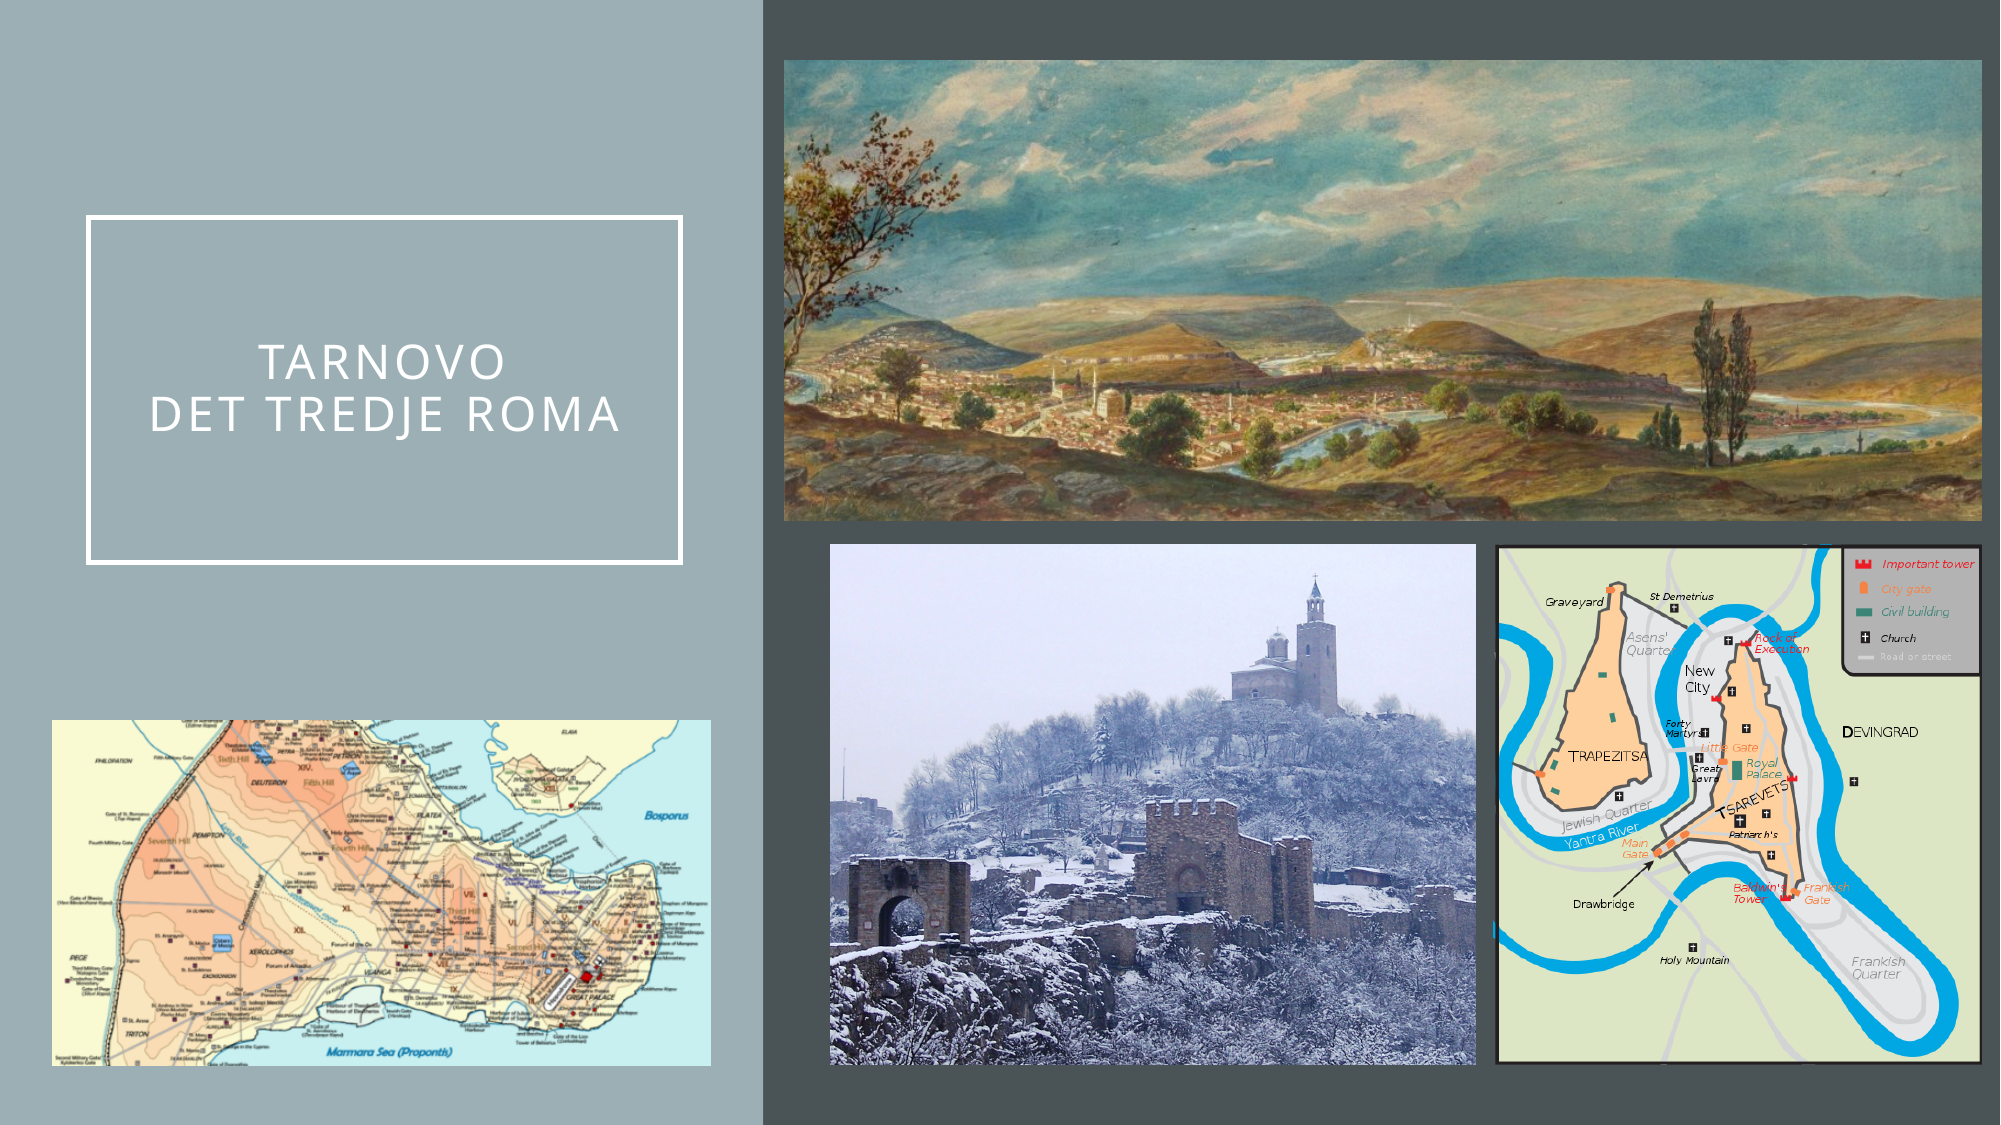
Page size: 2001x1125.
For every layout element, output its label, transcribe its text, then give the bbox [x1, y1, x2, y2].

picture [830, 544, 1476, 1065]
picture [52, 720, 711, 1066]
text_box [762, 0, 2000, 1125]
title TARNOVO DET TREDJE ROMA [86, 215, 683, 565]
picture [1493, 544, 1982, 1065]
picture [784, 60, 1982, 521]
text_box [0, 0, 762, 1125]
